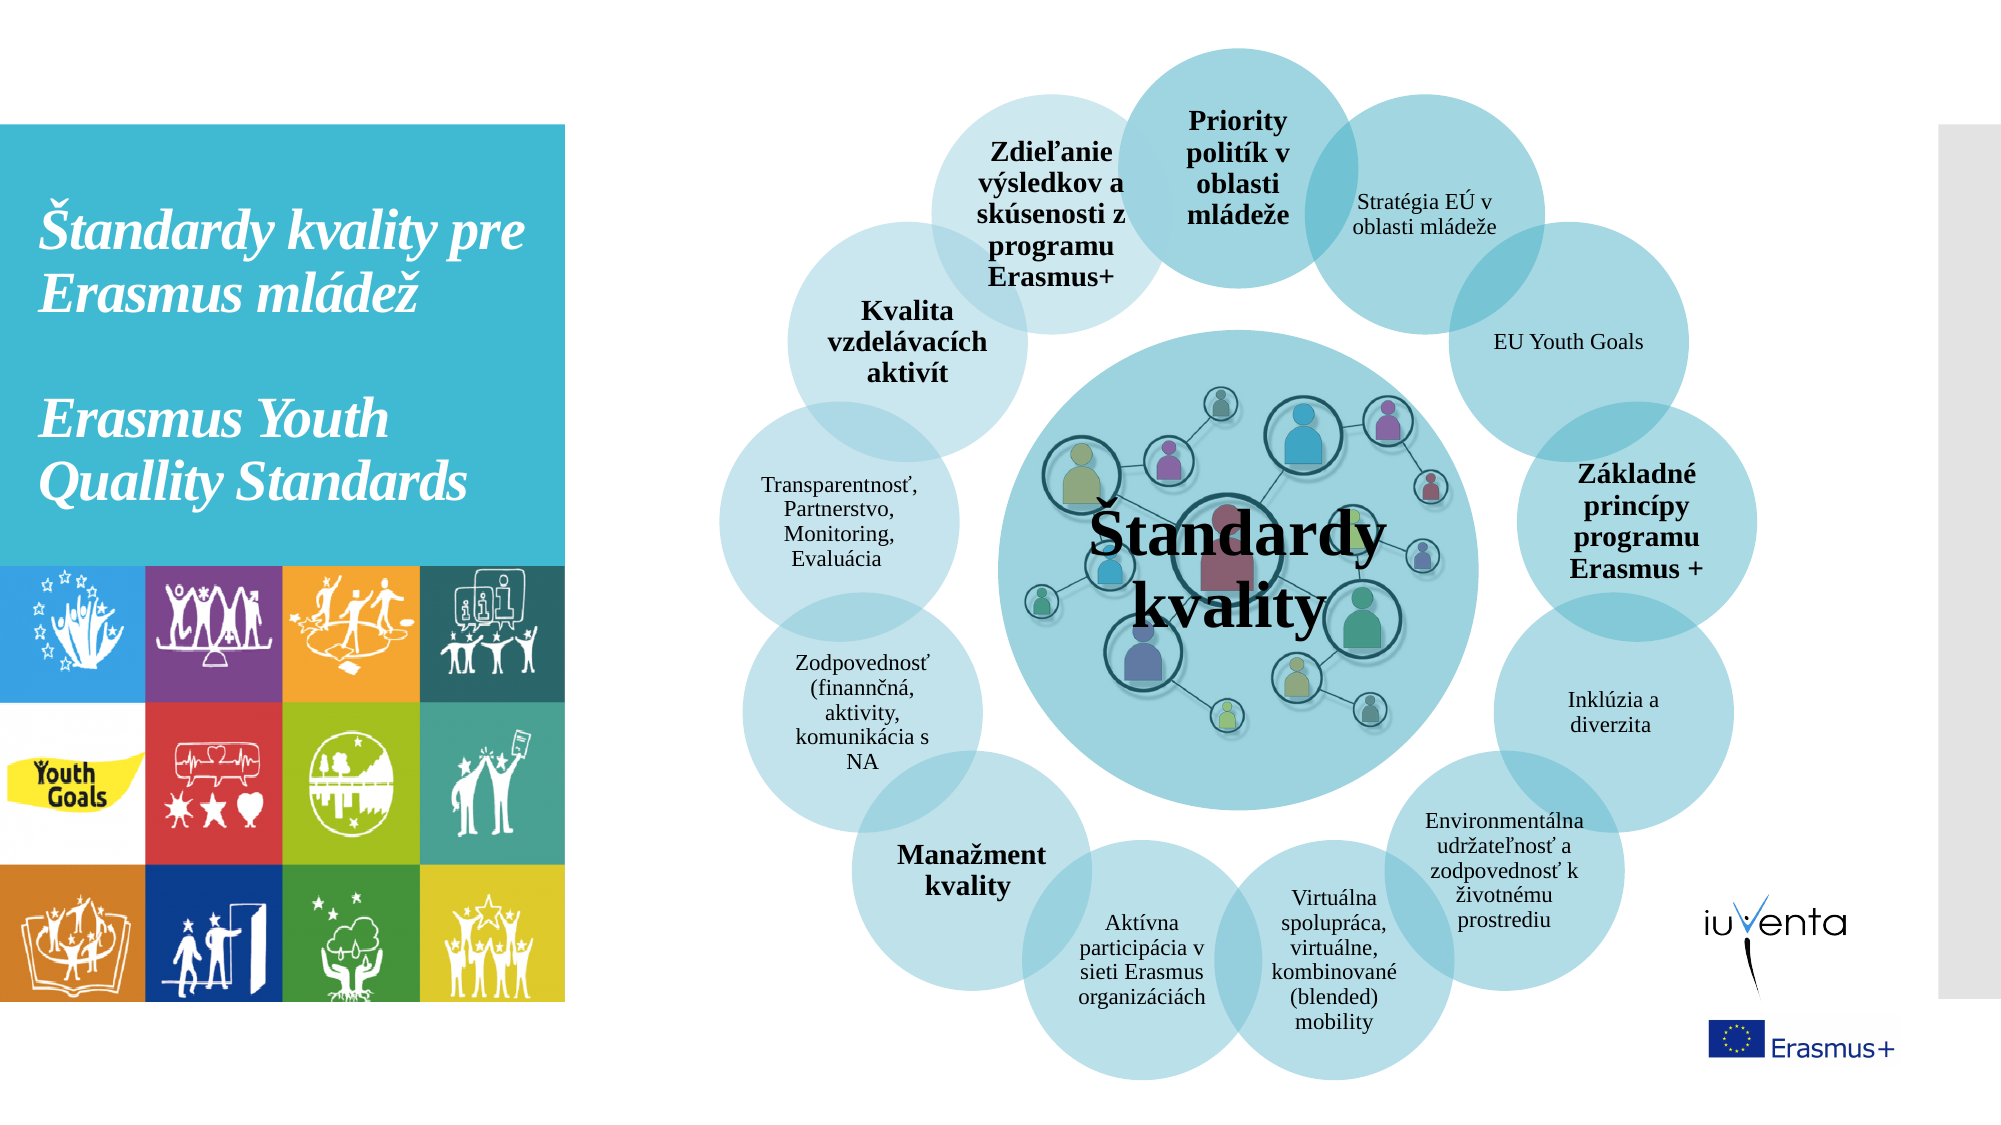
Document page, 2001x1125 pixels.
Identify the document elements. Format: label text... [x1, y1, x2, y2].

picture [1705, 1014, 1900, 1067]
title Štandardy kvality pre Erasmus mládež Erasmus Youth Quallity Standards [23, 101, 542, 566]
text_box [587, 44, 1889, 1084]
picture [0, 566, 566, 1003]
